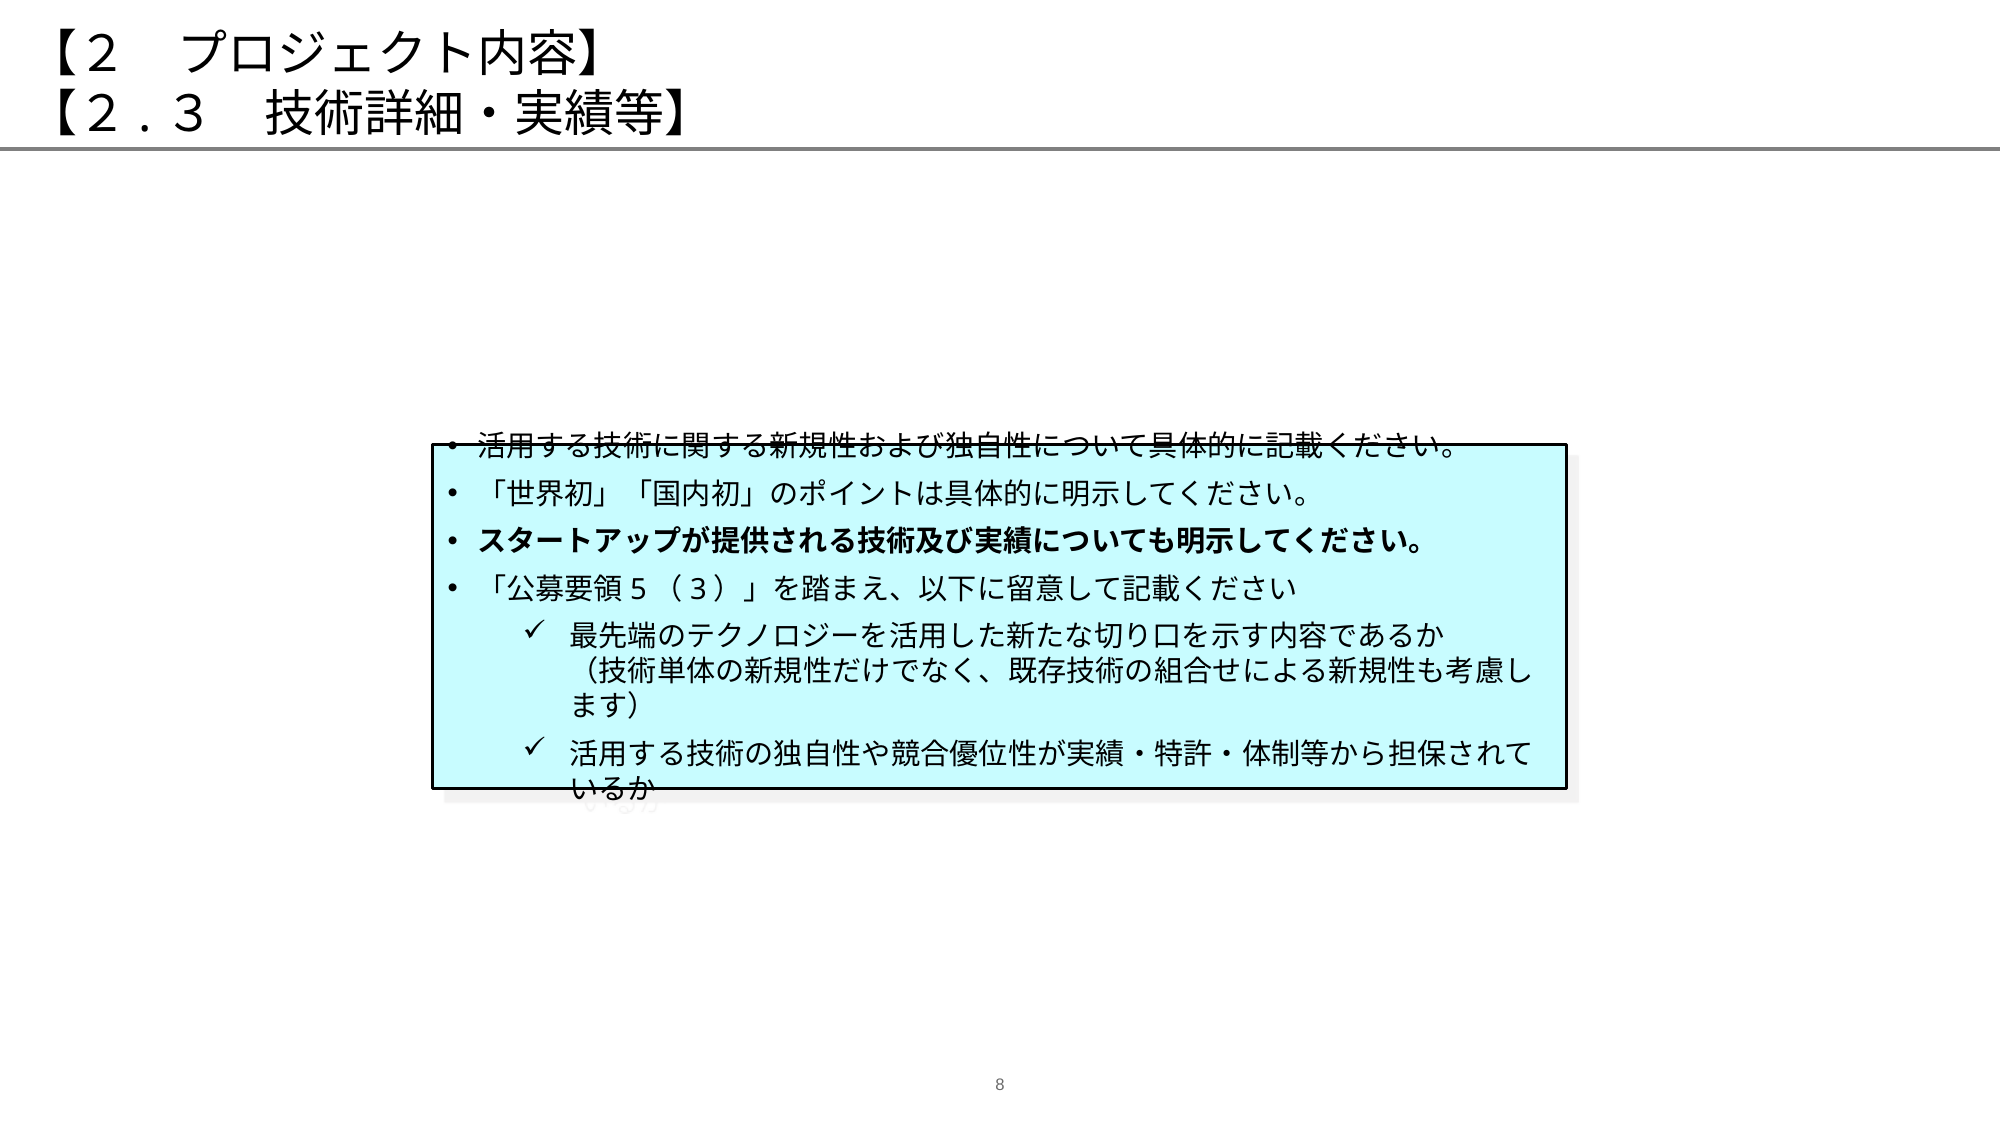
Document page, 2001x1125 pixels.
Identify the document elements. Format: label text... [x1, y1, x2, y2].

text_box 活用する技術に関する新規性および独自性について具体的に記載ください。 「世界初」「国内初」のポイントは具体的に明示してください。 スタートアップが提供される技術及び実績についても明示してください。 「公募要領5（3）」を踏まえ、以下に留意して記載ください 最先端のテクノロジーを活用した新たな切り口を示す内容であるか （技術単体の新規性だけでなく、既存技術の組合せによる新規性も考慮します） 活用する技術の独自性や競合優位性が実績・特許・体制等から担保されているか [432, 444, 1567, 789]
title 【２ プロジェクト内容】 【２.３ 技術詳細・実績等】 [27, 0, 2000, 142]
